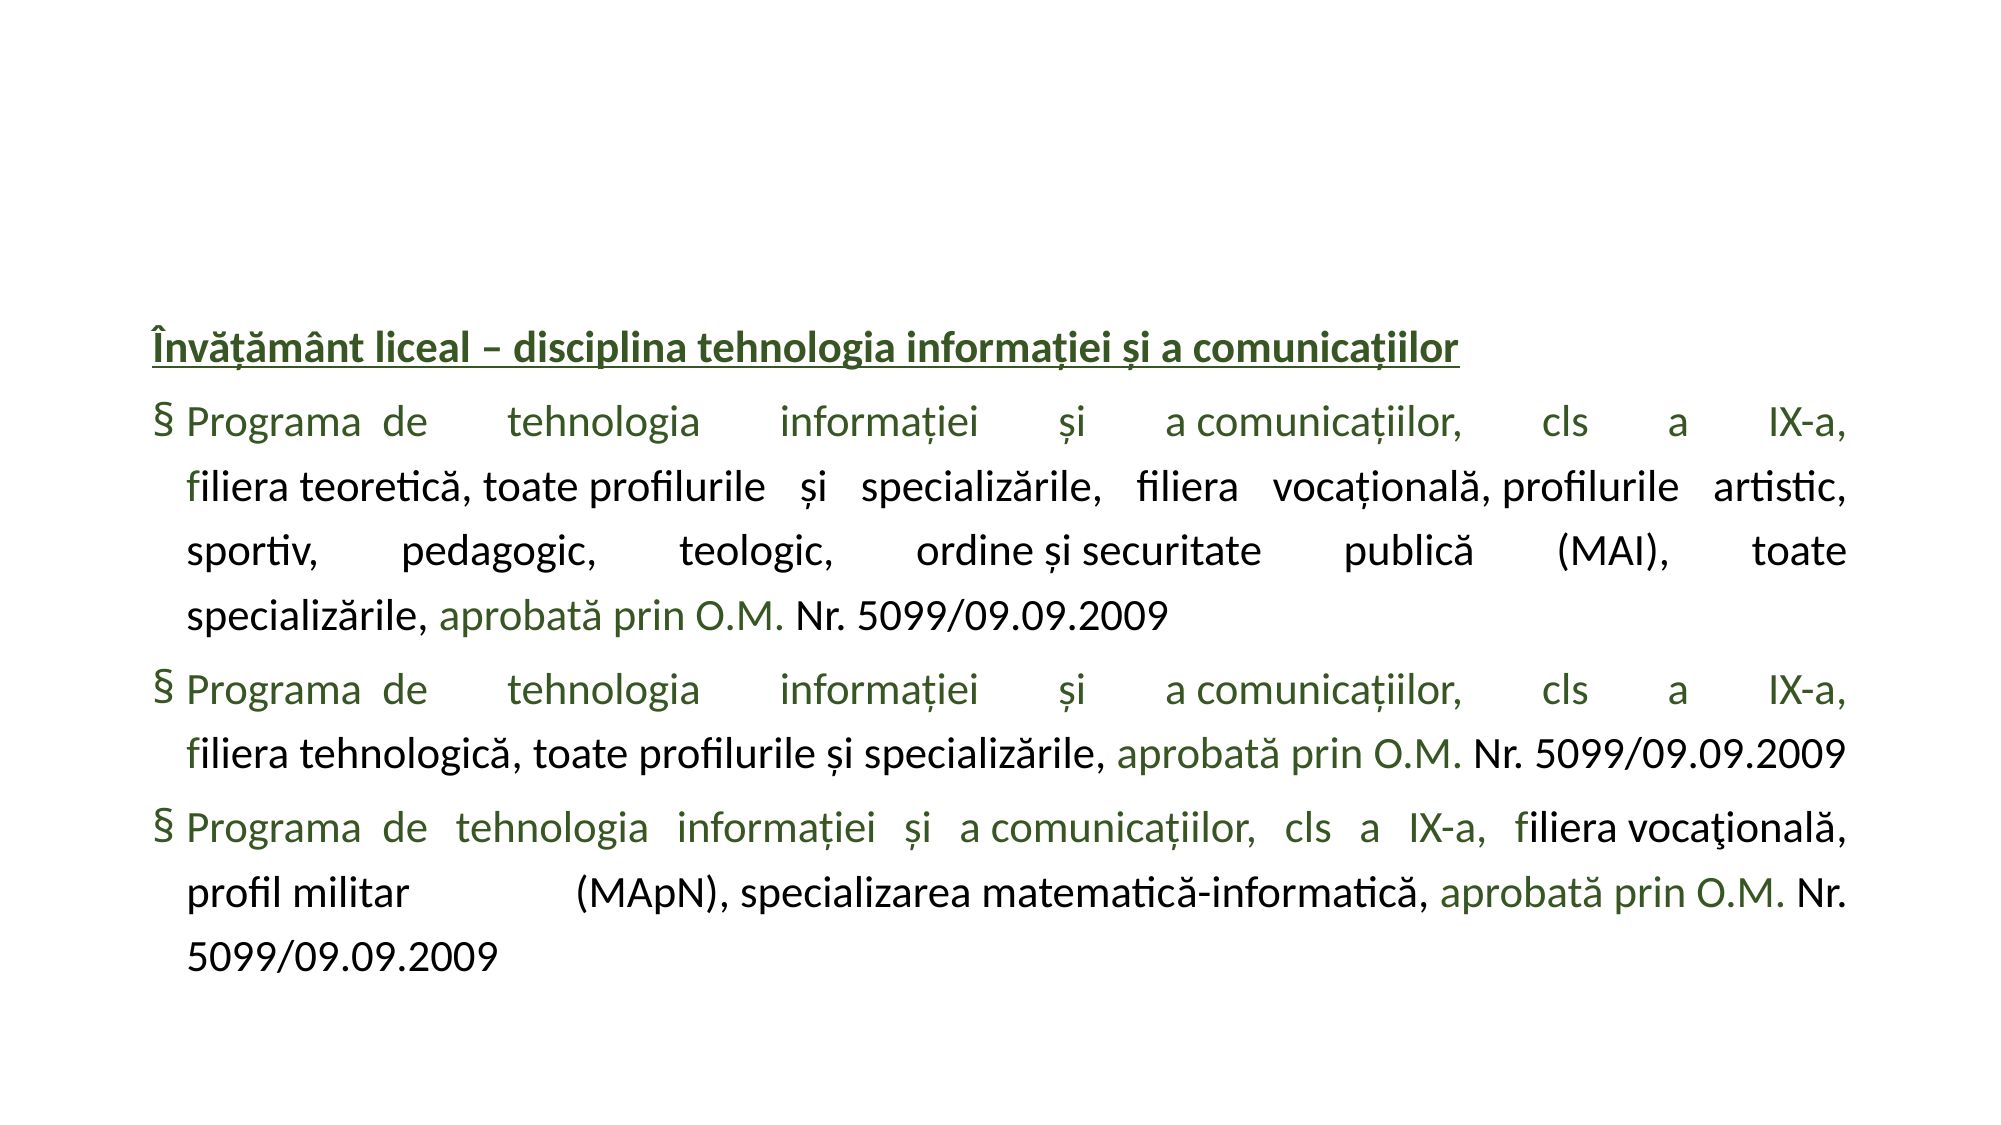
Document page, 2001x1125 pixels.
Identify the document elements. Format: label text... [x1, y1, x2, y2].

list Învăţământ liceal – disciplina tehnologia informației și a comunicațiilor Programa de tehnologia informației și a comunicațiilor, cls a IX-a, filiera teoretică, toate profilurile și specializările, filiera vocațională, profilurile artistic, sportiv, pedagogic, teologic, ordine şi securitate publică (MAI), toate specializările, aprobată prin O.M. Nr. 5099/09.09.2009 Programa de tehnologia informației și a comunicațiilor, cls a IX-a, filiera tehnologică, toate profilurile și specializările, aprobată prin O.M. Nr. 5099/09.09.2009 Programa de tehnologia informației și a comunicațiilor, cls a IX-a, filiera vocaţională, profil militar (MApN), specializarea matematică-informatică, aprobată prin O.M. Nr. 5099/09.09.2009 [137, 299, 1863, 1014]
